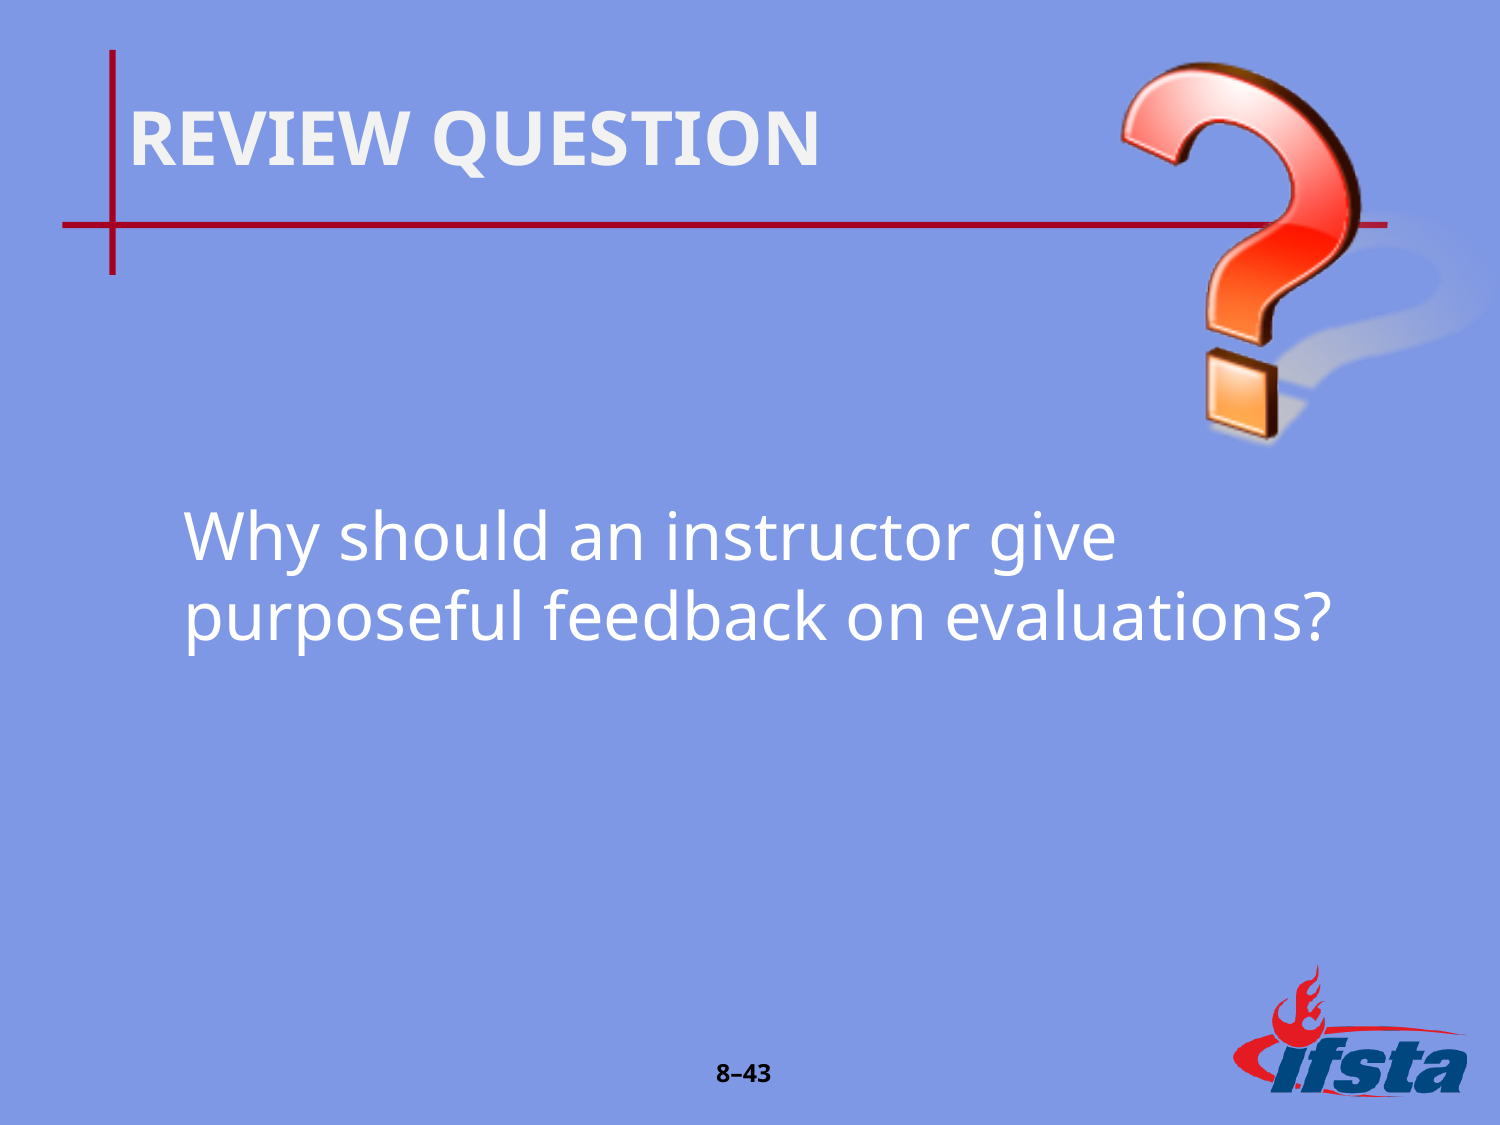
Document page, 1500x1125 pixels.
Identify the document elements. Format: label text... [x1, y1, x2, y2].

slide_number 8–43 [587, 1049, 901, 1125]
picture [1233, 964, 1467, 1097]
picture [1062, 37, 1500, 476]
title REVIEW QUESTION [112, 50, 1057, 238]
list Why should an instructor give purposeful feedback on evaluations? [112, 299, 1388, 1013]
